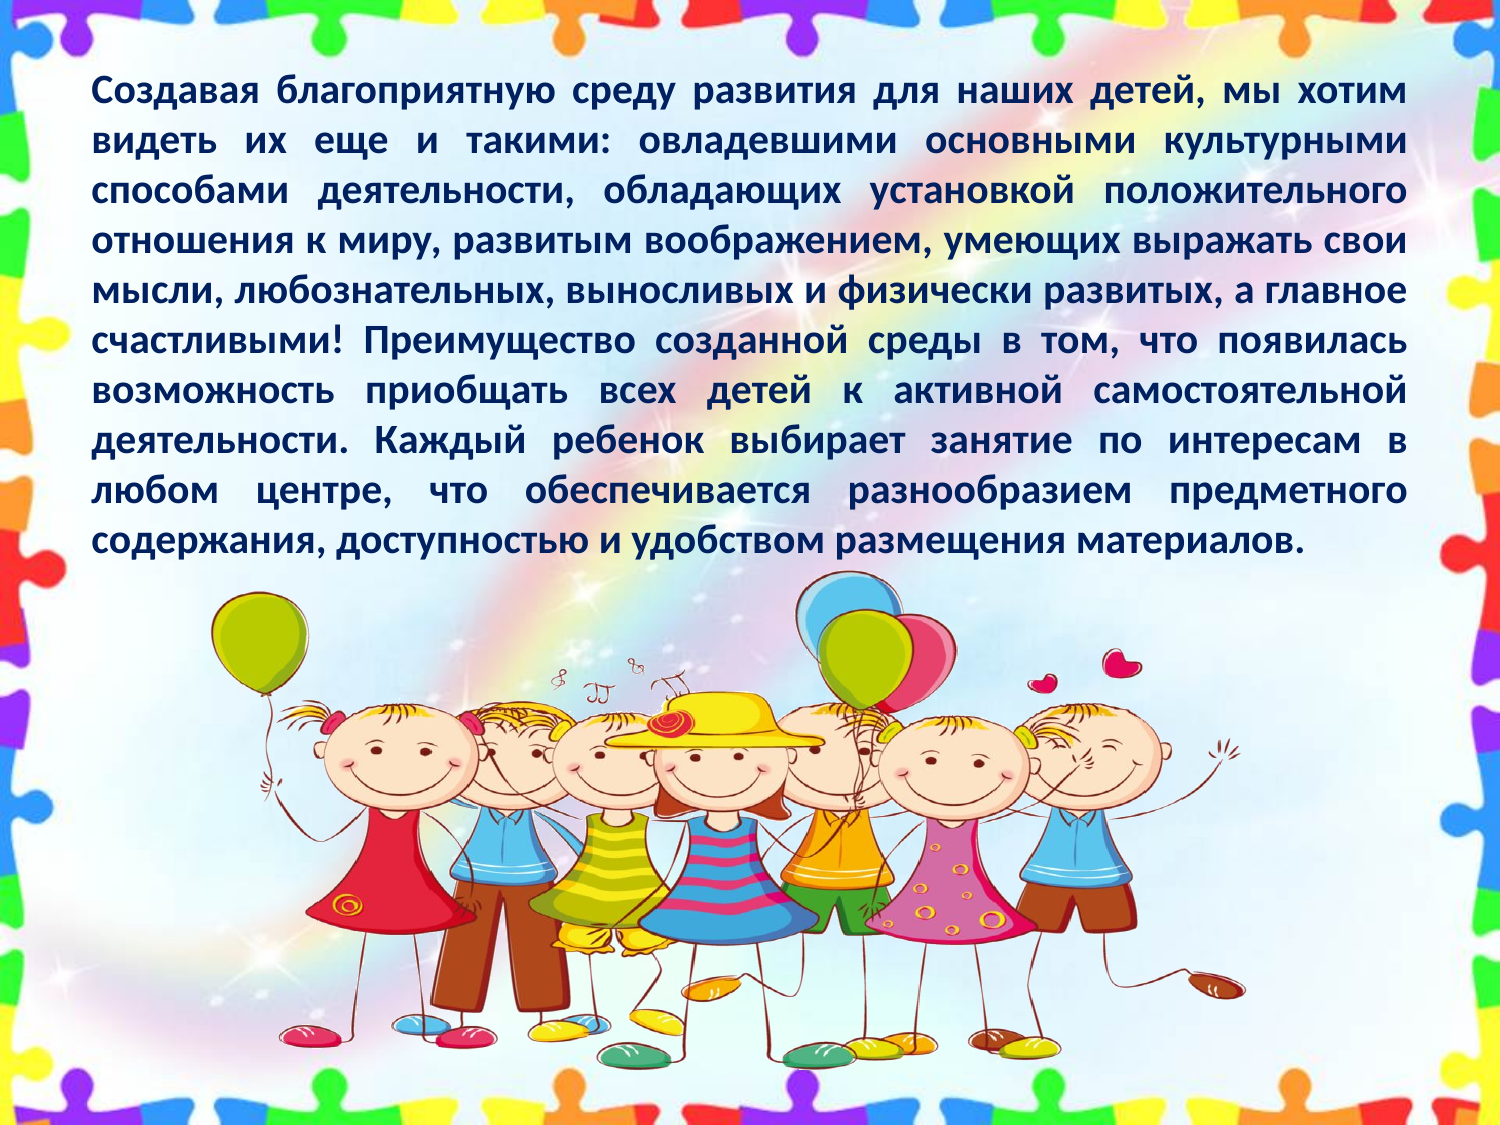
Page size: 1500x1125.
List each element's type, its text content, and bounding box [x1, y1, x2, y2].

picture [0, 0, 1500, 1125]
text_box Создавая благоприятную среду развития для наших детей, мы хотим видеть их еще и такими: овладевшими основными культурными способами деятельности, обладающих установкой положительного отношения к миру, развитым воображением, умеющих выражать свои мысли, любознательных, выносливых и физически развитых, а главное счастливыми! Преимущество созданной среды в том, что появилась возможность приобщать всех детей к активной самостоятельной деятельности. Каждый ребенок выбирает занятие по интересам в любом центре, что обеспечивается разнообразием предметного содержания, доступностью и удобством размещения материалов. [76, 54, 1424, 570]
